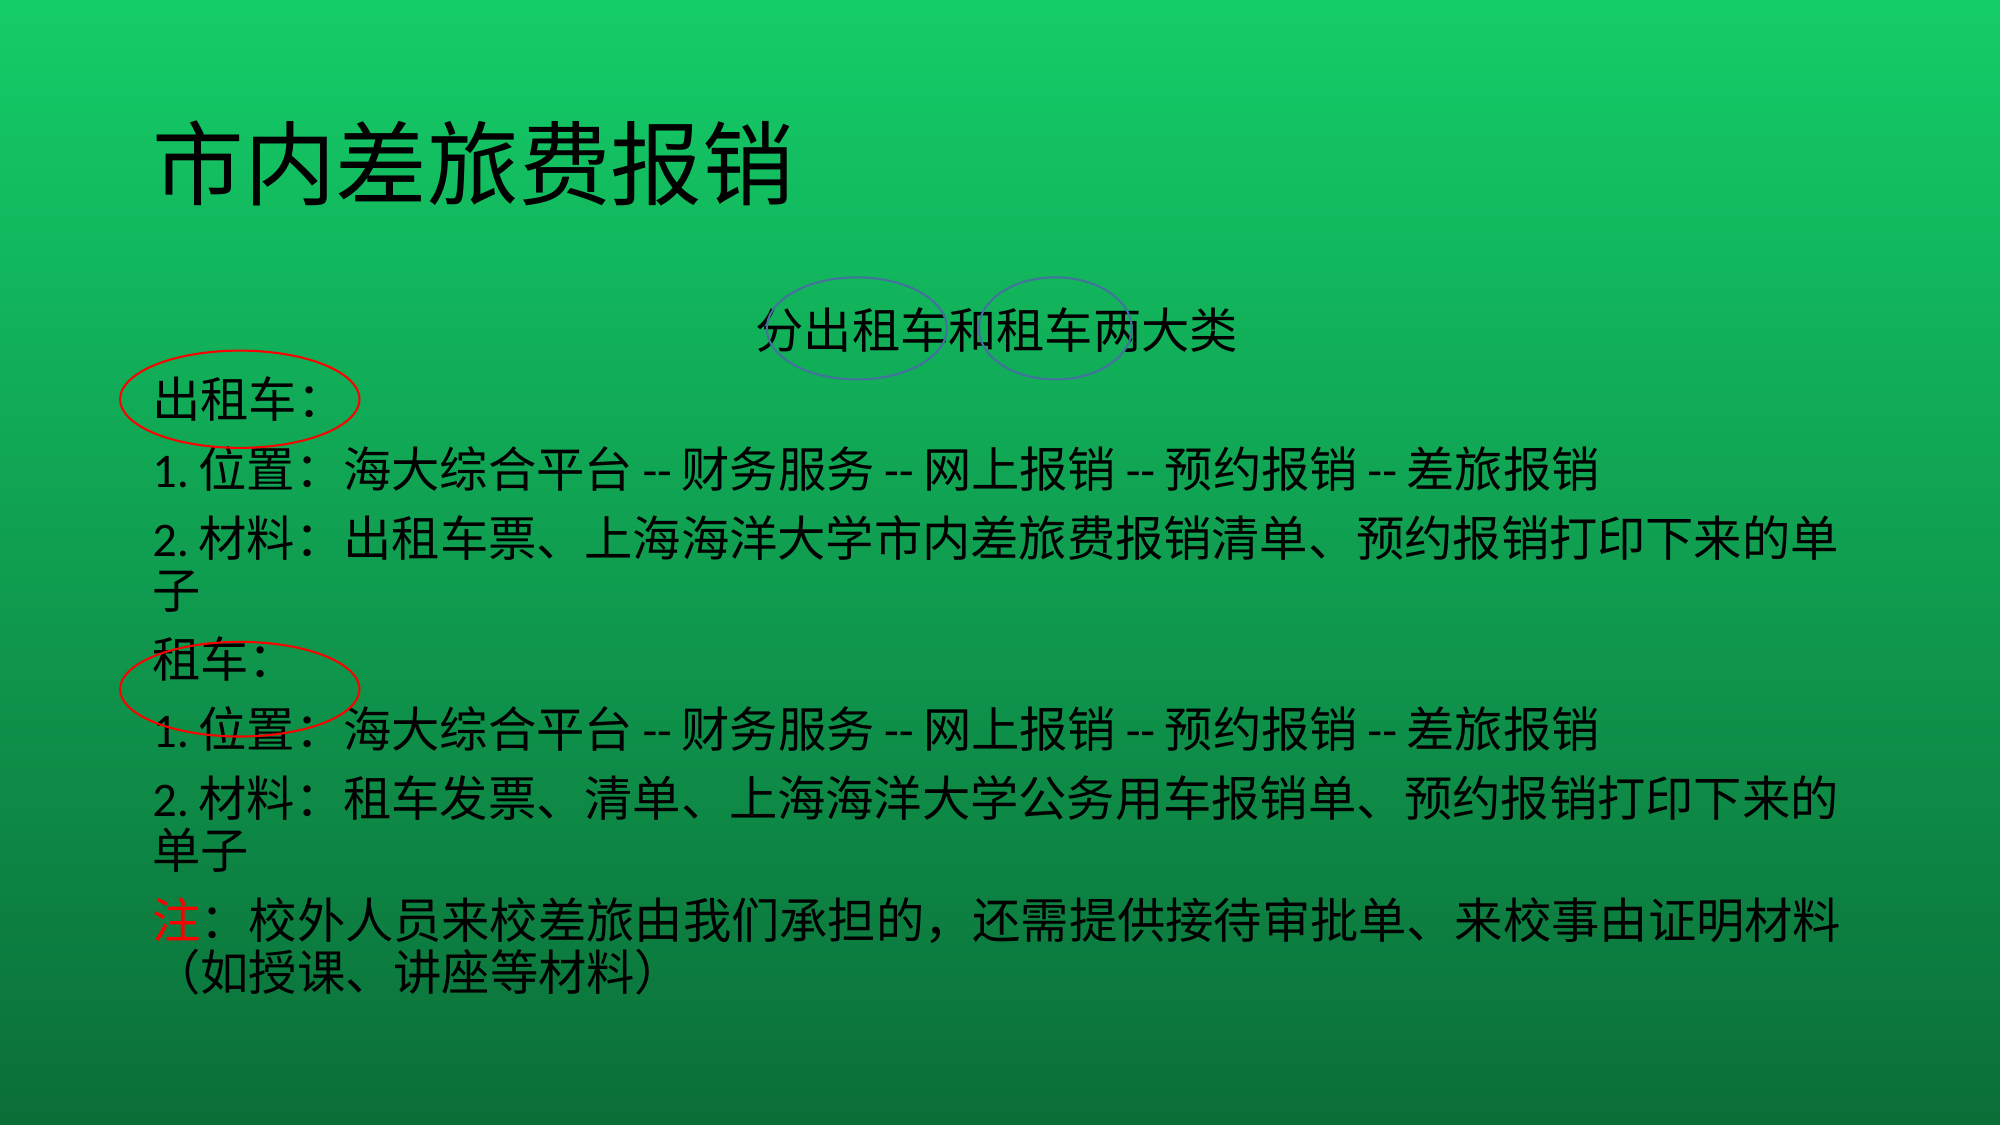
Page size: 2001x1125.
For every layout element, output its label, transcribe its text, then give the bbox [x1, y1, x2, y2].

text_box [765, 276, 948, 381]
list 分出租车和租车两大类 出租车： 1.位置：海大综合平台--财务服务--网上报销--预约报销--差旅报销 2.材料：出租车票、上海海洋大学市内差旅费报销清单、预约报销打印下来的单子 租车： 1.位置：海大综合平台--财务服务--网上报销--预约报销--差旅报销 2.材料：租车发票、清单、上海海洋大学公务用车报销单、预约报销打印下来的单子 注：校外人员来校差旅由我们承担的，还需提供接待审批单、来校事由证明材料（如授课、讲座等材料） [137, 299, 1863, 1014]
title 市内差旅费报销 [137, 59, 1863, 278]
text_box [119, 640, 361, 738]
text_box [119, 349, 361, 449]
text_box [977, 276, 1133, 381]
